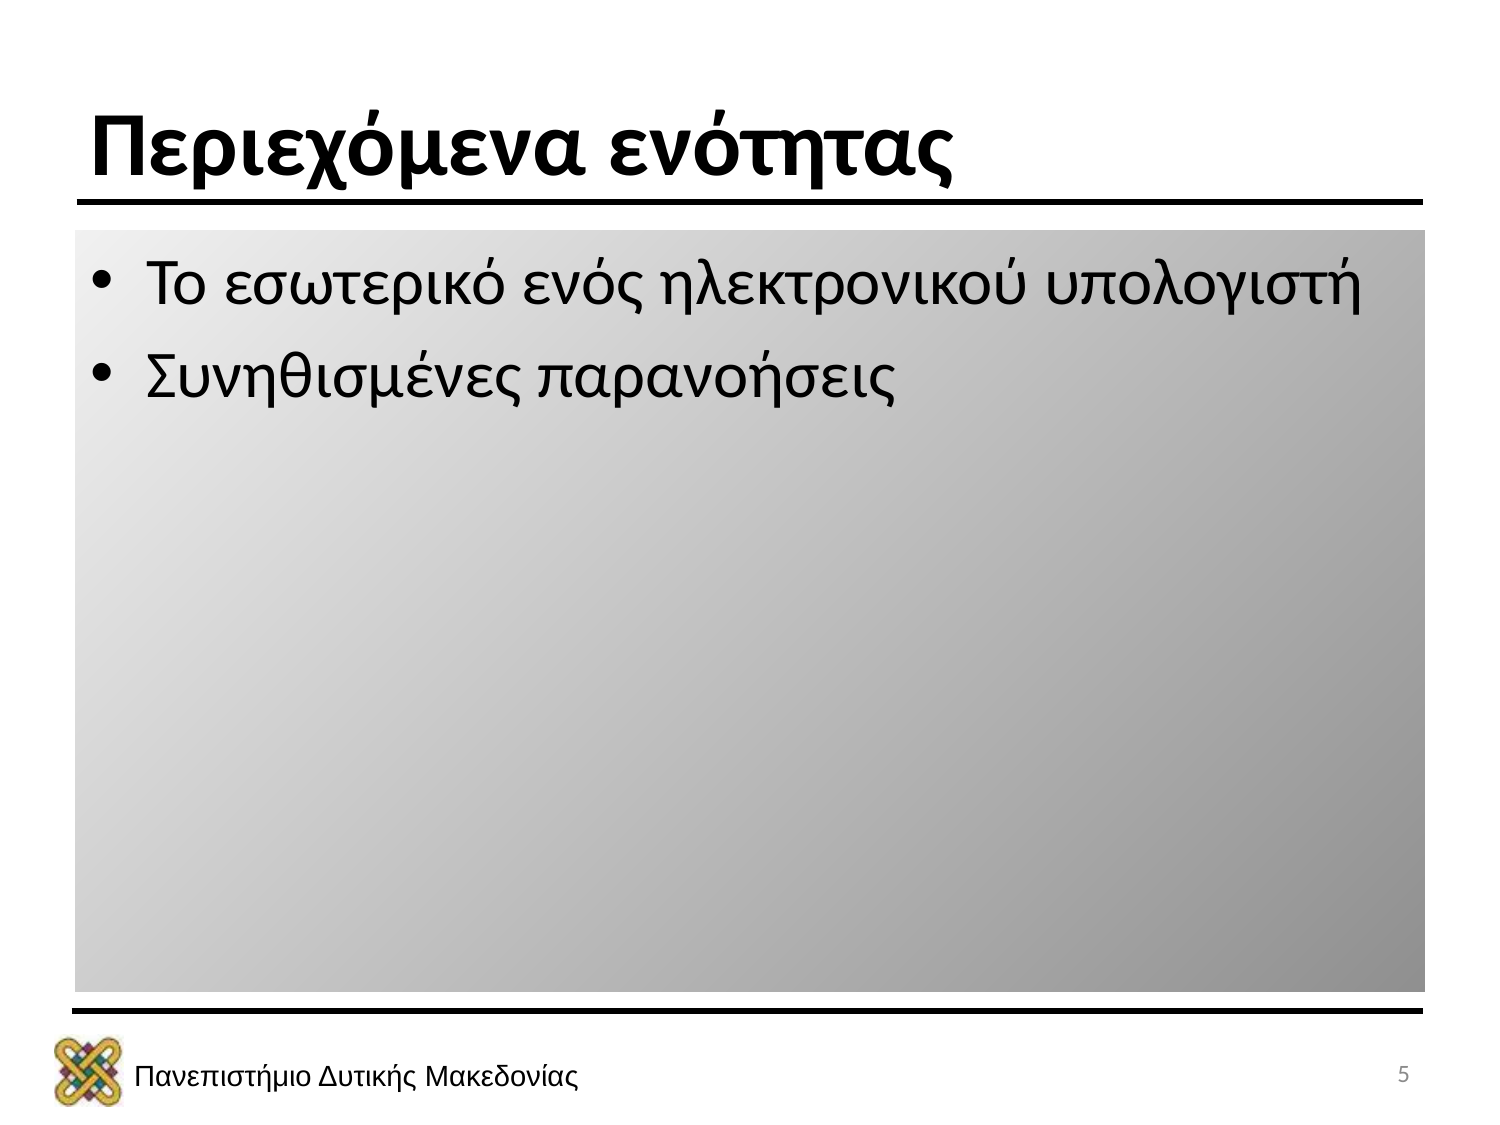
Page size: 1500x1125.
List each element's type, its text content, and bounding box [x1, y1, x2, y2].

slide_number 5 [1074, 1042, 1425, 1103]
list Το εσωτερικό ενός ηλεκτρονικού υπολογιστή Συνηθισμένες παρανοήσεις [75, 230, 1425, 992]
picture [54, 1034, 124, 1107]
title Περιεχόμενα ενότητας [75, 45, 1425, 230]
